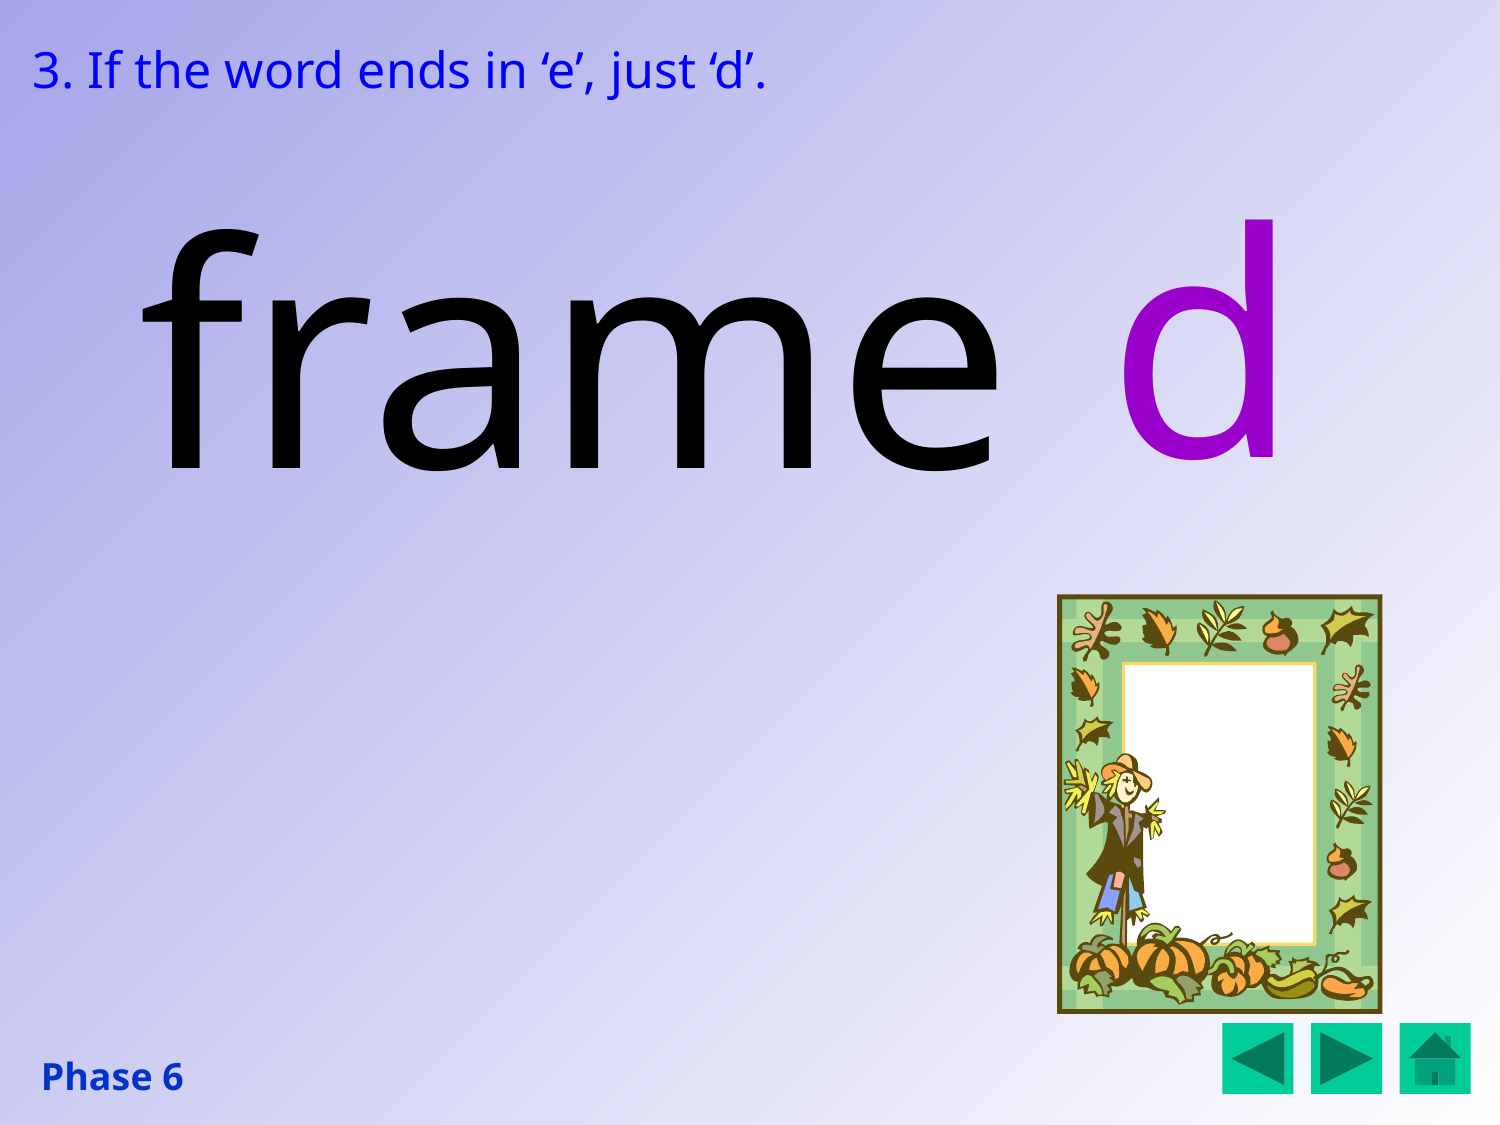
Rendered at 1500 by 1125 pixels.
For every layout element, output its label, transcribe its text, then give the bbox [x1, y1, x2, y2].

list frame [123, 148, 1225, 551]
text_box d [1092, 137, 1412, 539]
text_box 3. If the word ends in ‘e’, just ‘d’. [17, 30, 916, 106]
picture [1056, 592, 1387, 1019]
